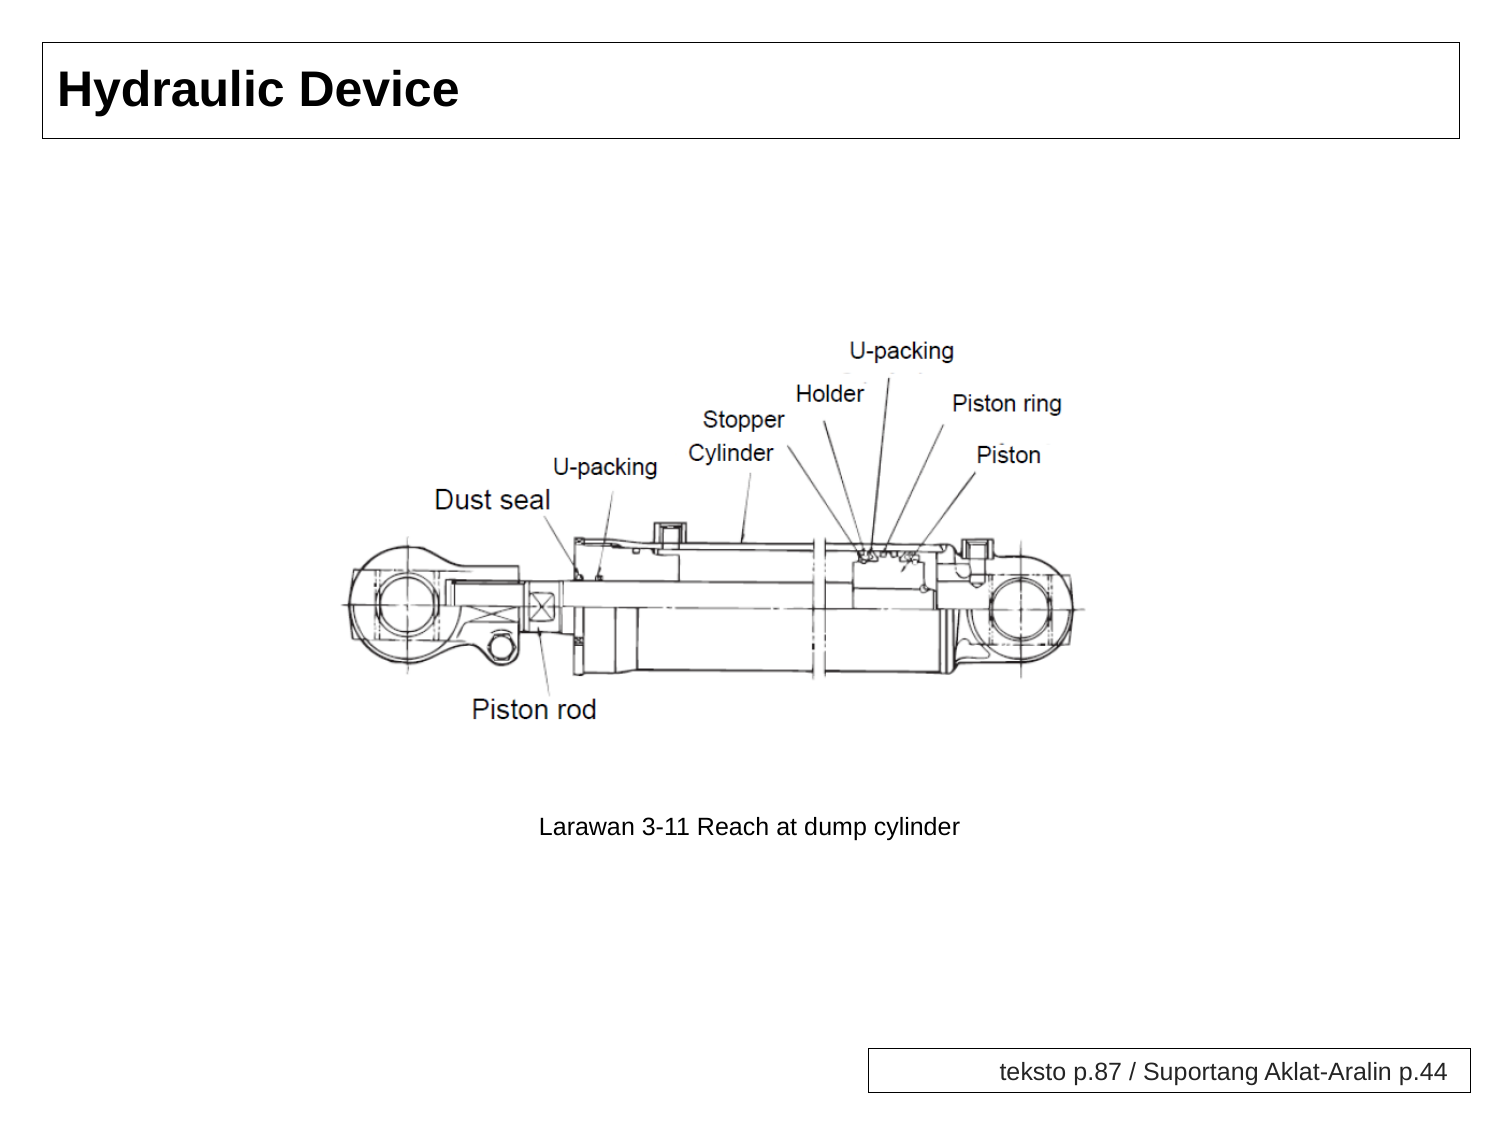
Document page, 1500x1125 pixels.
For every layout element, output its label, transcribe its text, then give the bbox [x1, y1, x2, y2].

title Hydraulic Device [42, 42, 1460, 139]
text_box Larawan 3-11 Reach at dump cylinder [493, 803, 1007, 848]
picture [221, 276, 1260, 803]
text_box teksto p.87 / Suportang Aklat-Aralin p.44 [868, 1048, 1471, 1093]
